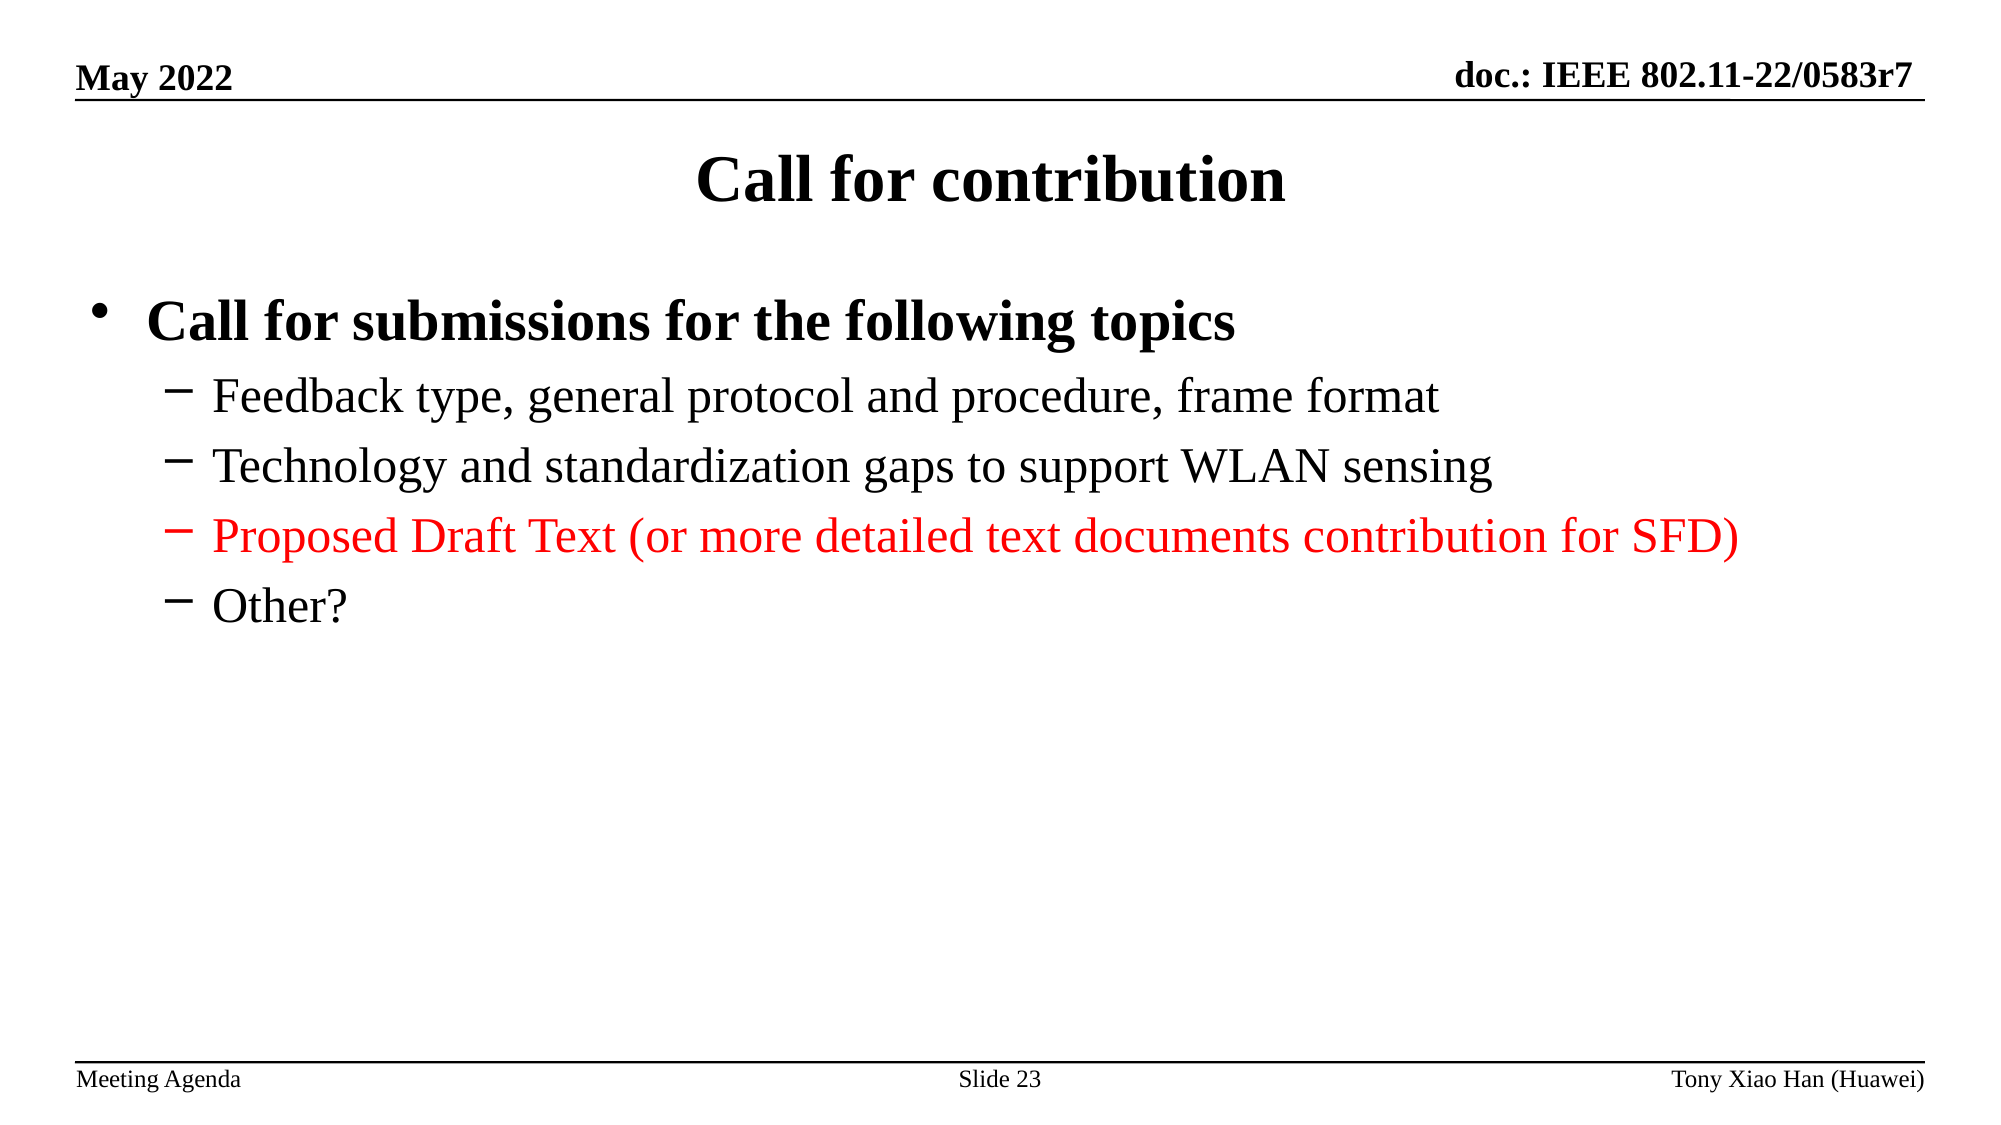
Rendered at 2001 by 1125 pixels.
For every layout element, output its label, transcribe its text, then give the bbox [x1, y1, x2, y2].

text_box Call for contribution [362, 87, 1638, 263]
text_box Call for submissions for the following topics Feedback type, general protocol and procedure, frame format Technology and standardization gaps to support WLAN sensing Proposed Draft Text (or more detailed text documents contribution for SFD) Other? [75, 275, 1925, 1050]
